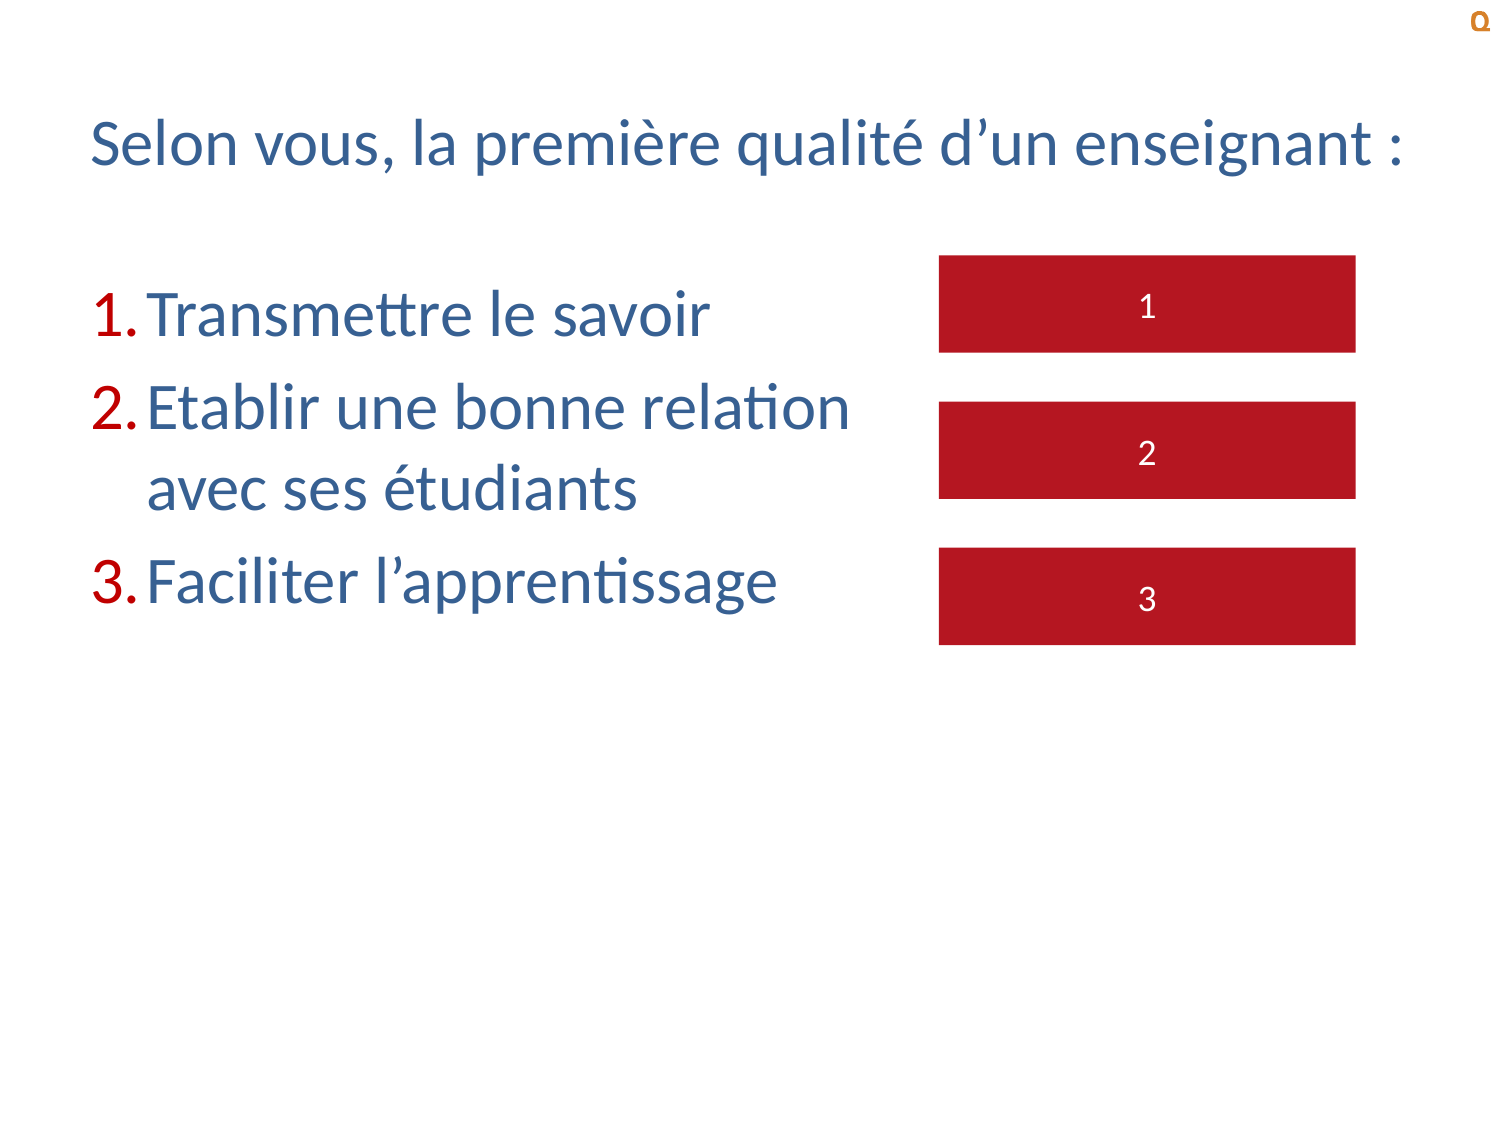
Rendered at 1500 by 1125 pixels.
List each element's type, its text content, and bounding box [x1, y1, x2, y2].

text_box [1456, 0, 1500, 44]
list Transmettre le savoir Etablir une bonne relation avec ses étudiants Faciliter l’apprentissage [75, 262, 963, 1005]
title Selon vous, la première qualité d’un enseignant : [75, 45, 1425, 233]
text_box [938, 255, 1356, 646]
